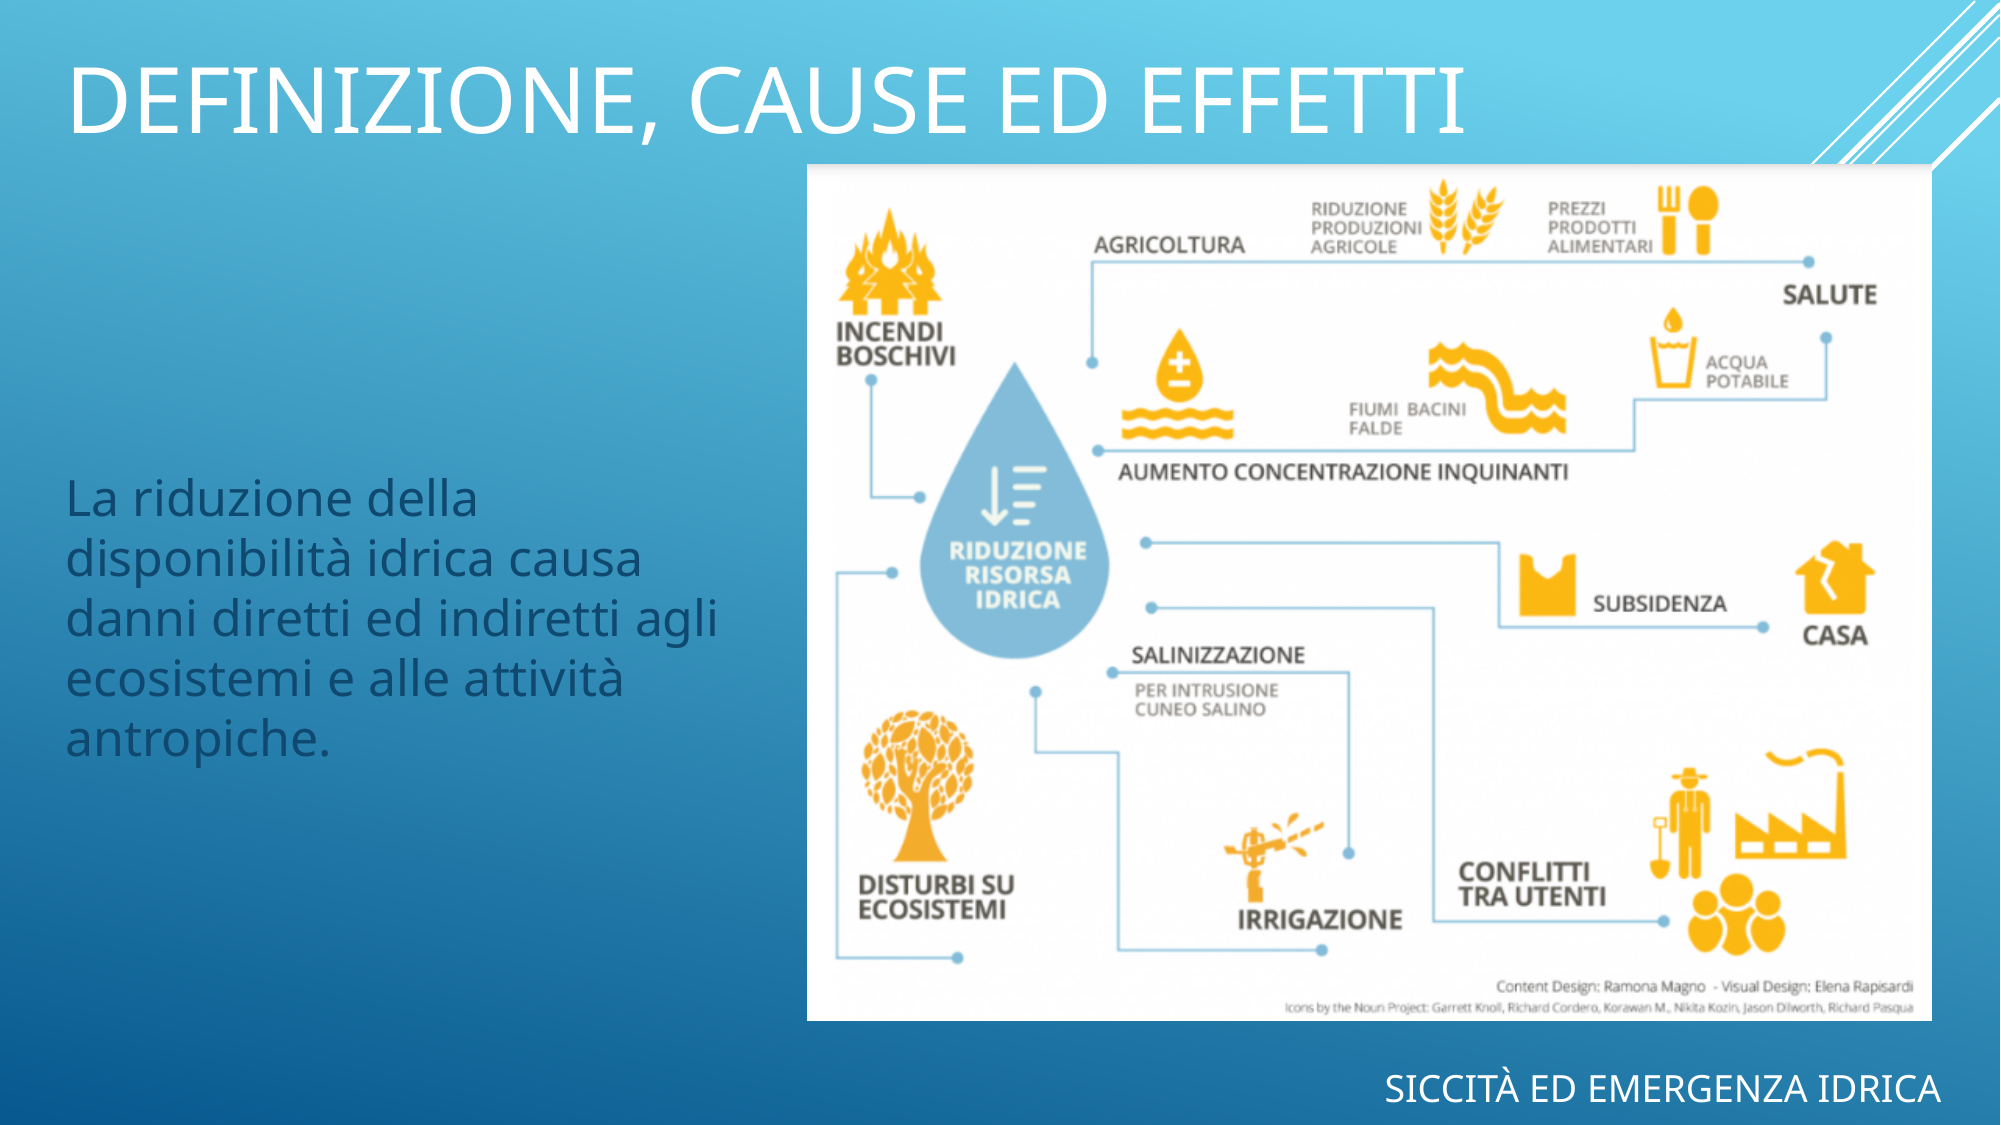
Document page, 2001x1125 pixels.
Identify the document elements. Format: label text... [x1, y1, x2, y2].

text_box La riduzione della disponibilità idrica causa danni diretti ed indiretti agli ecosistemi e alle attività antropiche. [50, 459, 796, 775]
title DEFINIZIONE, CAUSE ED EFFETTI [50, 0, 1943, 160]
text_box Siccità ed emergenza idrica [1369, 1044, 2000, 1118]
picture [807, 164, 1932, 1021]
